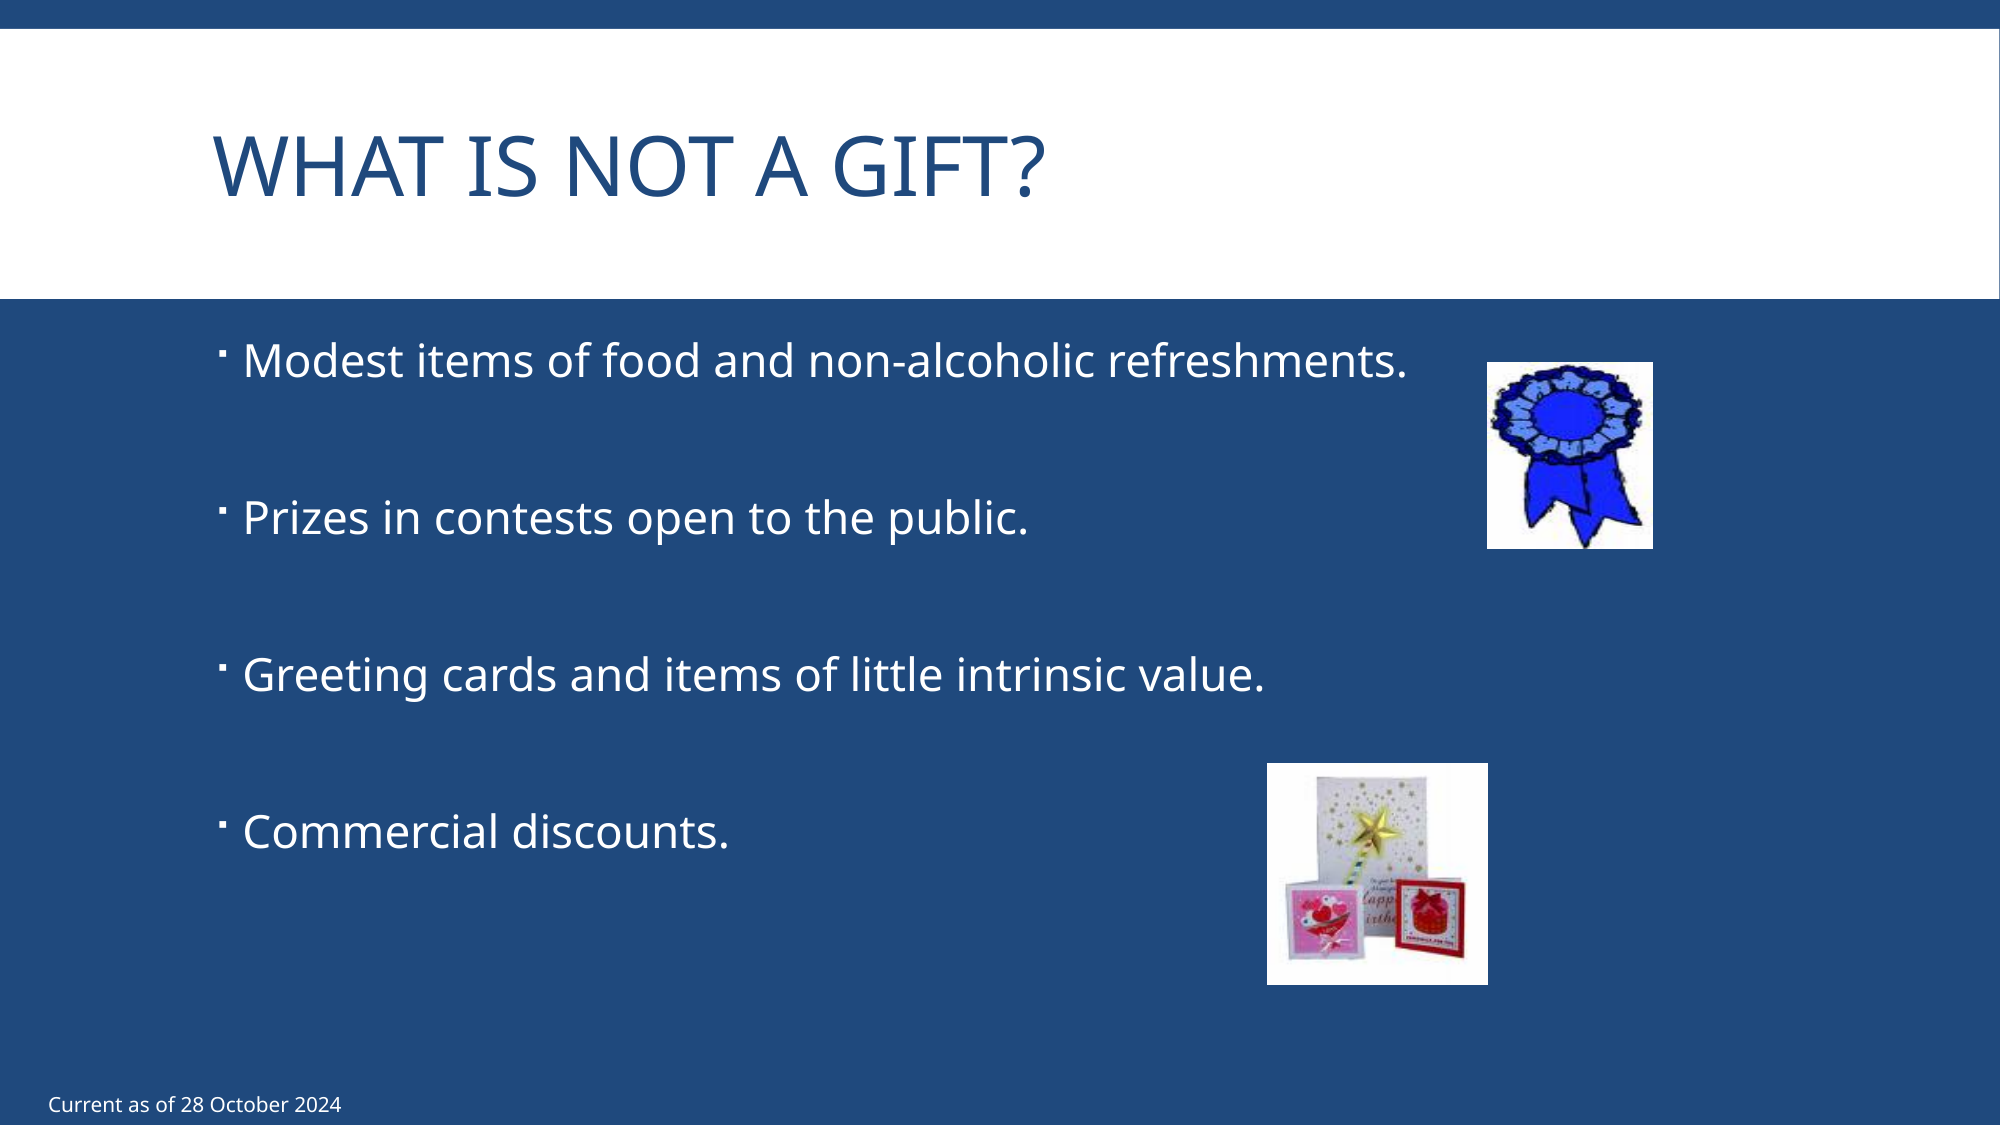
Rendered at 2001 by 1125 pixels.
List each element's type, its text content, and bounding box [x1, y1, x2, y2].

list Modest items of food and non-alcoholic refreshments. Prizes in contests open to the public. Greeting cards and items of little intrinsic value. Commercial discounts. [197, 329, 1803, 1020]
picture [1266, 763, 1488, 985]
picture [1487, 362, 1653, 549]
title What is NOT a Gift? [197, 46, 1803, 295]
